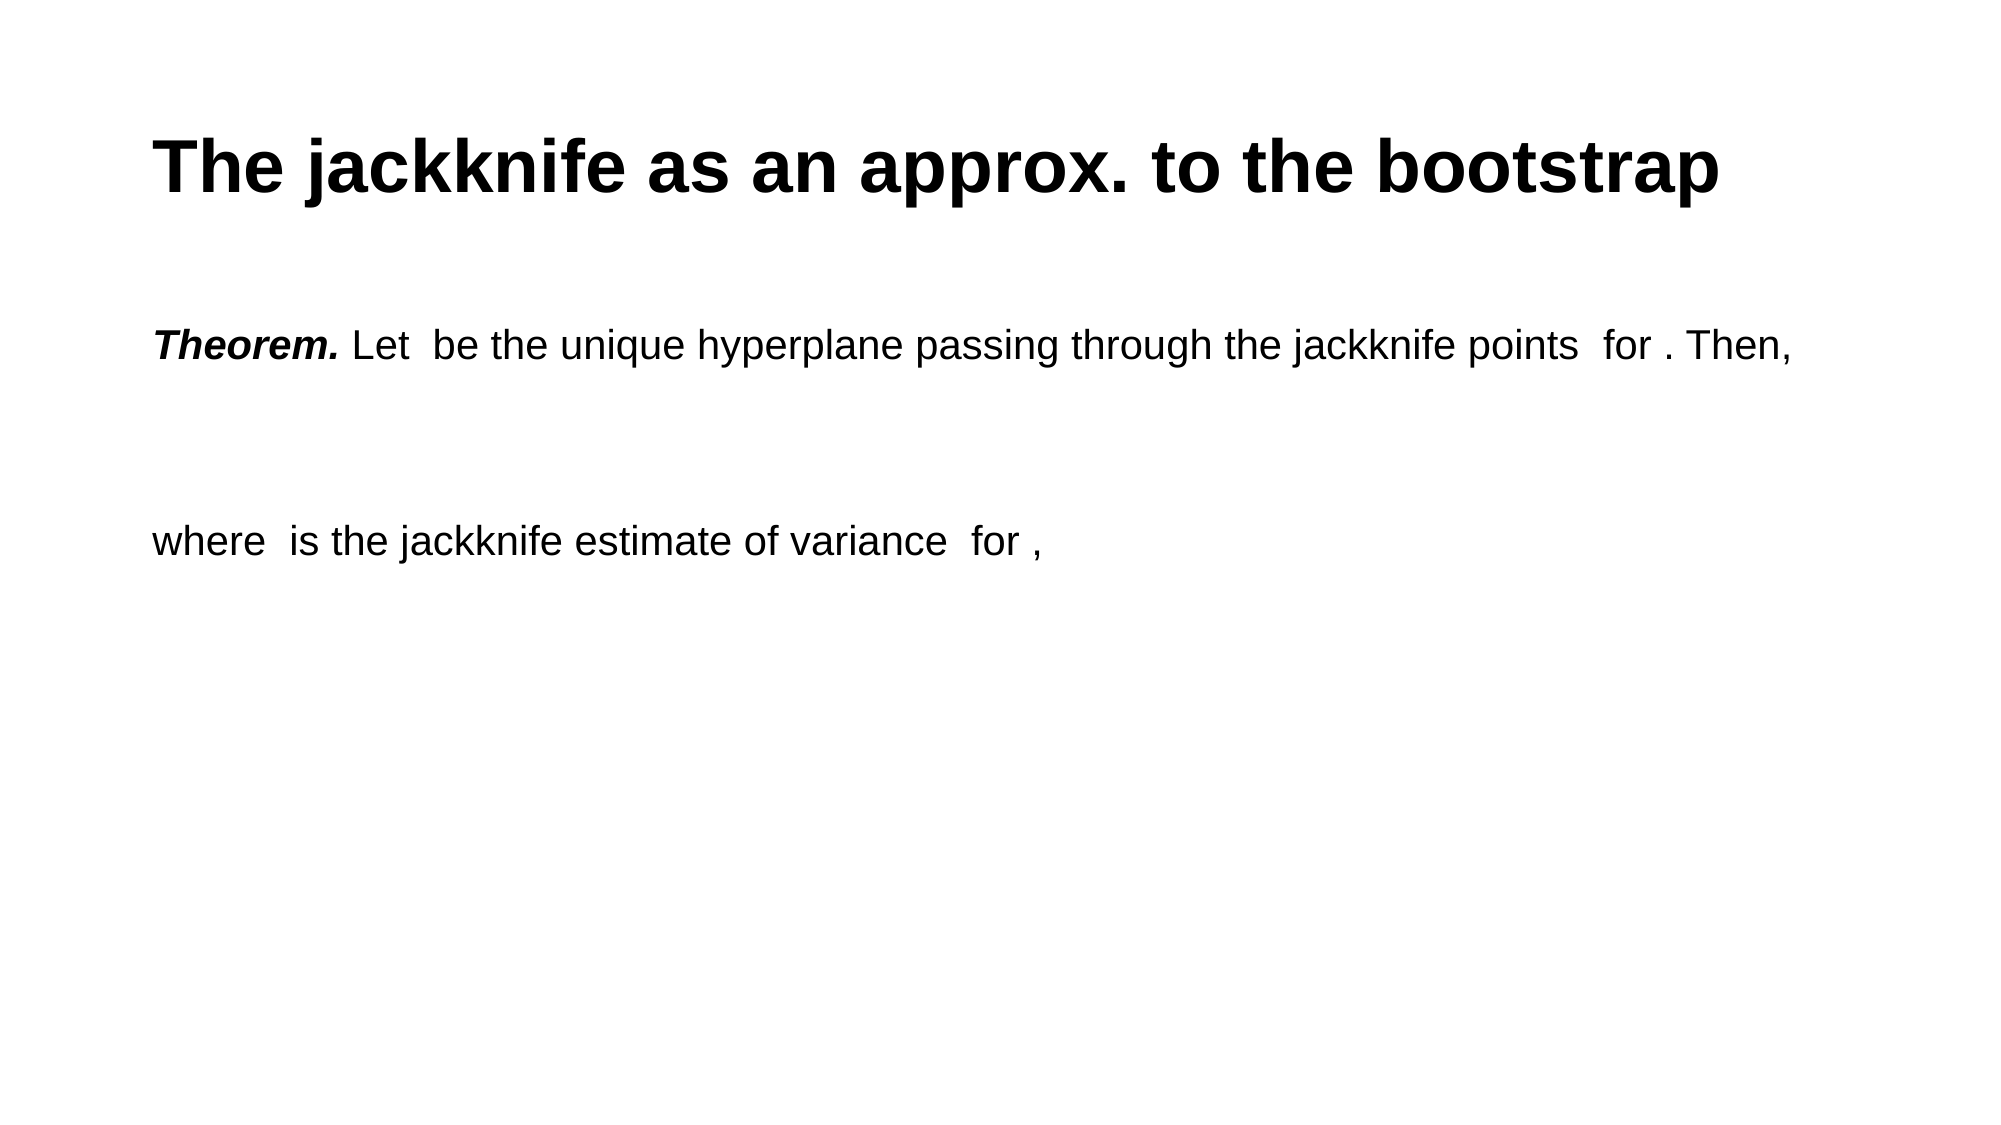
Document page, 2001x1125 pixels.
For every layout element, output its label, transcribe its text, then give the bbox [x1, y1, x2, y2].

title The jackknife as an approx. to the bootstrap [137, 59, 1863, 278]
